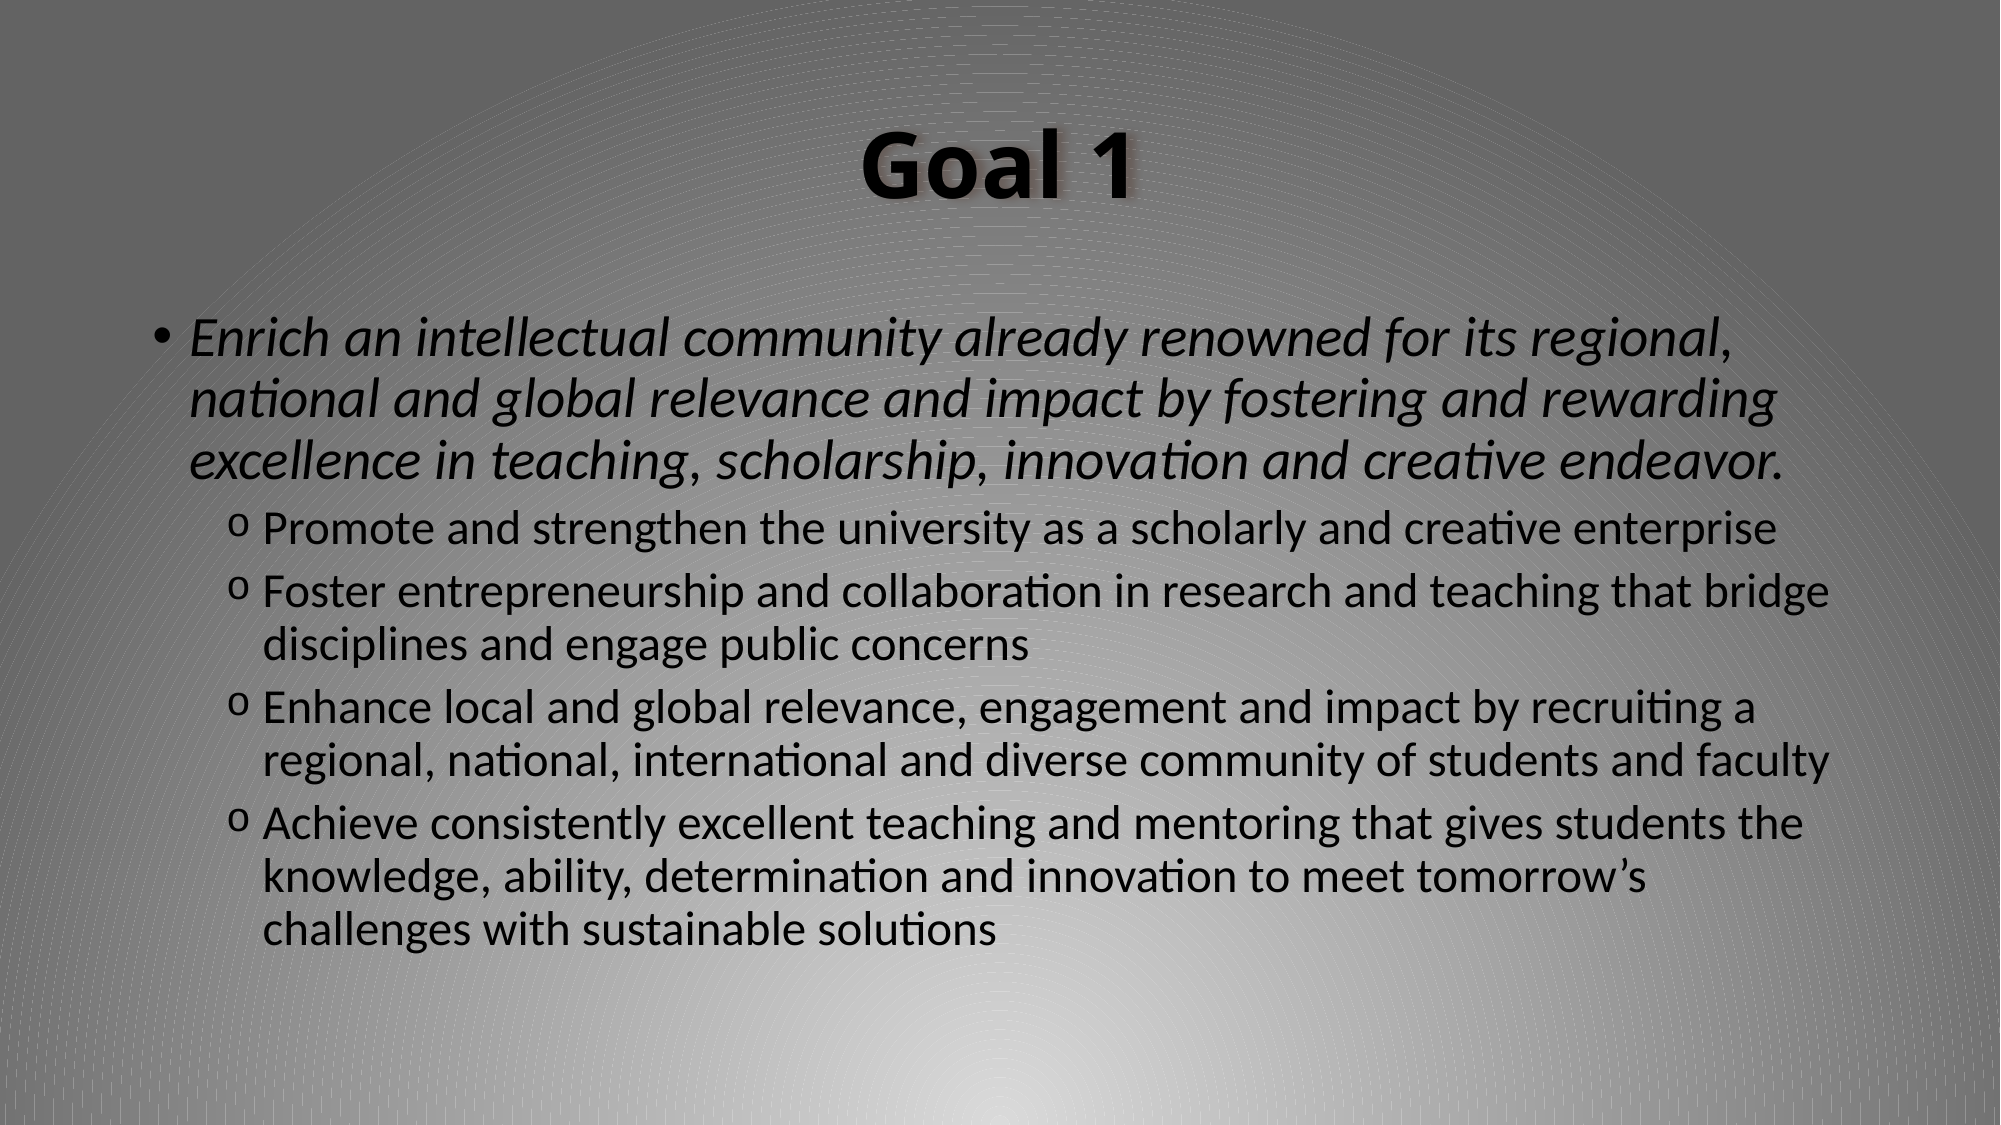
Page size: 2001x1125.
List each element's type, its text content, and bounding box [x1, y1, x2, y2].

list Enrich an intellectual community already renowned for its regional, national and global relevance and impact by fostering and rewarding excellence in teaching, scholarship, innovation and creative endeavor. Promote and strengthen the university as a scholarly and creative enterprise Foster entrepreneurship and collaboration in research and teaching that bridge disciplines and engage public concerns Enhance local and global relevance, engagement and impact by recruiting a regional, national, international and diverse community of students and faculty Achieve consistently excellent teaching and mentoring that gives students the knowledge, ability, determination and innovation to meet tomorrow’s challenges with sustainable solutions [137, 299, 1863, 1014]
title Goal 1 [137, 59, 1863, 278]
